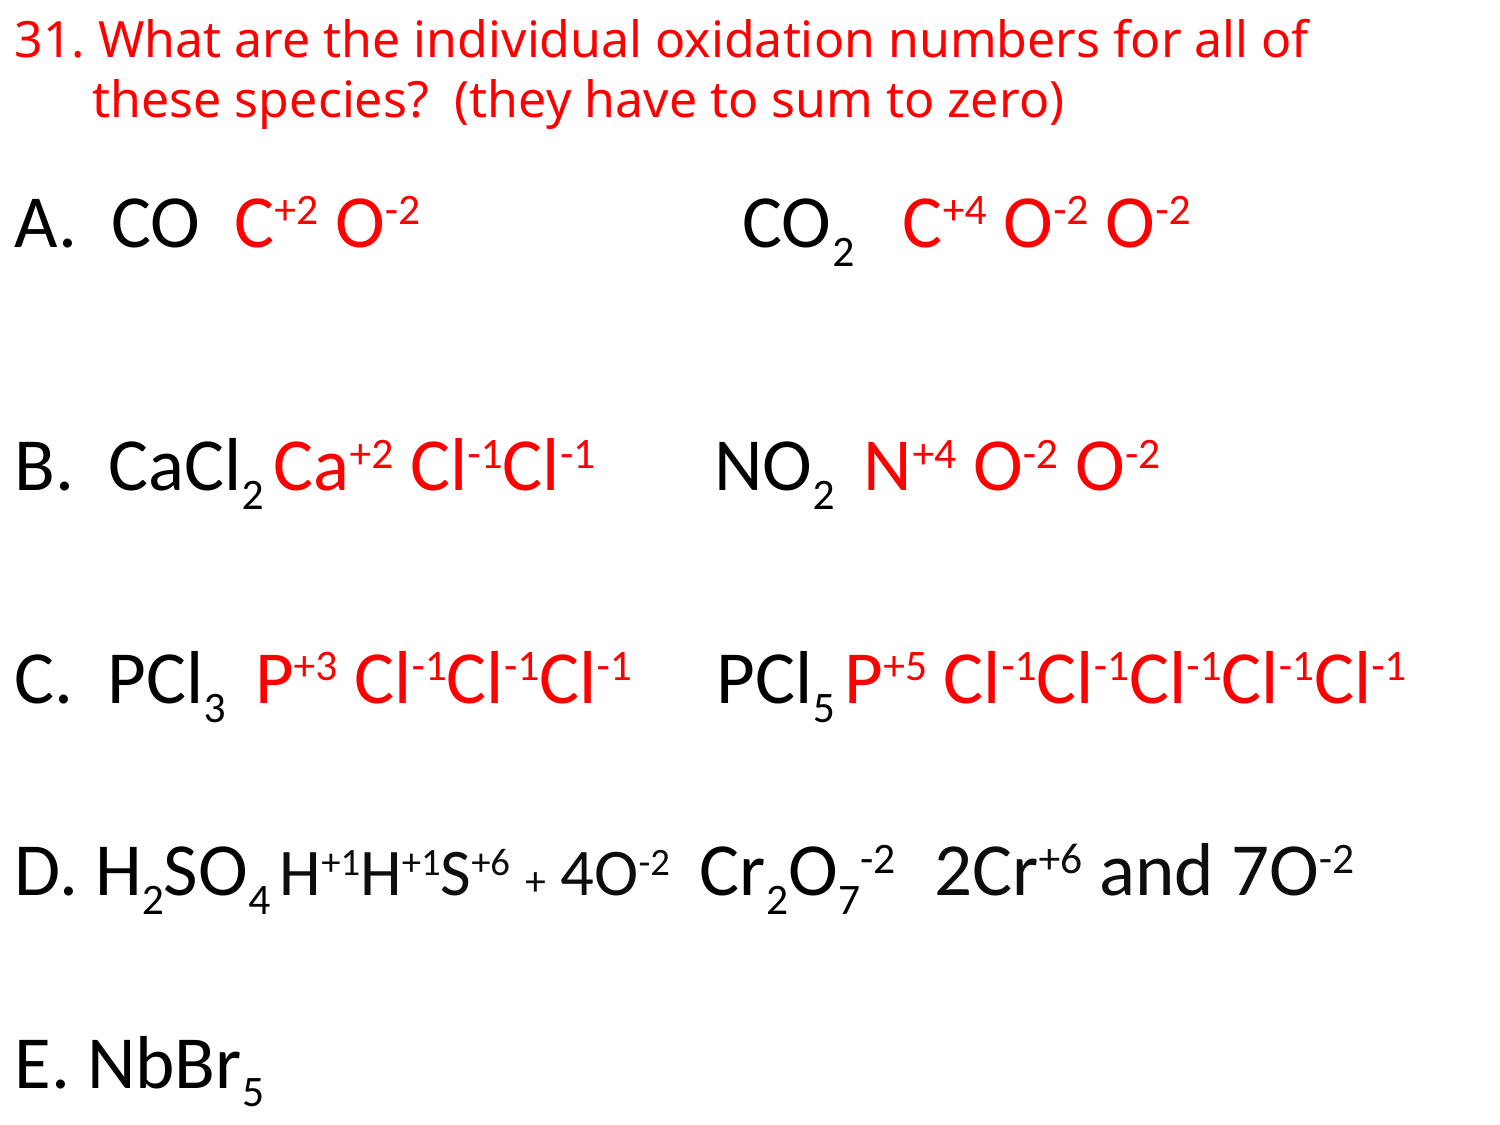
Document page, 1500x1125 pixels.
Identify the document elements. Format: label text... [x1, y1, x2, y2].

text_box 31. What are the individual oxidation numbers for all of these species? (they have to sum to zero) A. CO C+2 O-2 CO2 C+4 O-2 O-2 B. CaCl2 Ca+2 Cl-1Cl-1 NO2 N+4 O-2 O-2 C. PCl3 P+3 Cl-1Cl-1Cl-1 PCl5 P+5 Cl-1Cl-1Cl-1Cl-1Cl-1 D. H2SO4 H+1H+1S+6 + 4O-2 Cr2O7-2 2Cr+6 and 7O-2 E. NbBr5 Nb+5 and 5Br-1 [0, 0, 1500, 1125]
